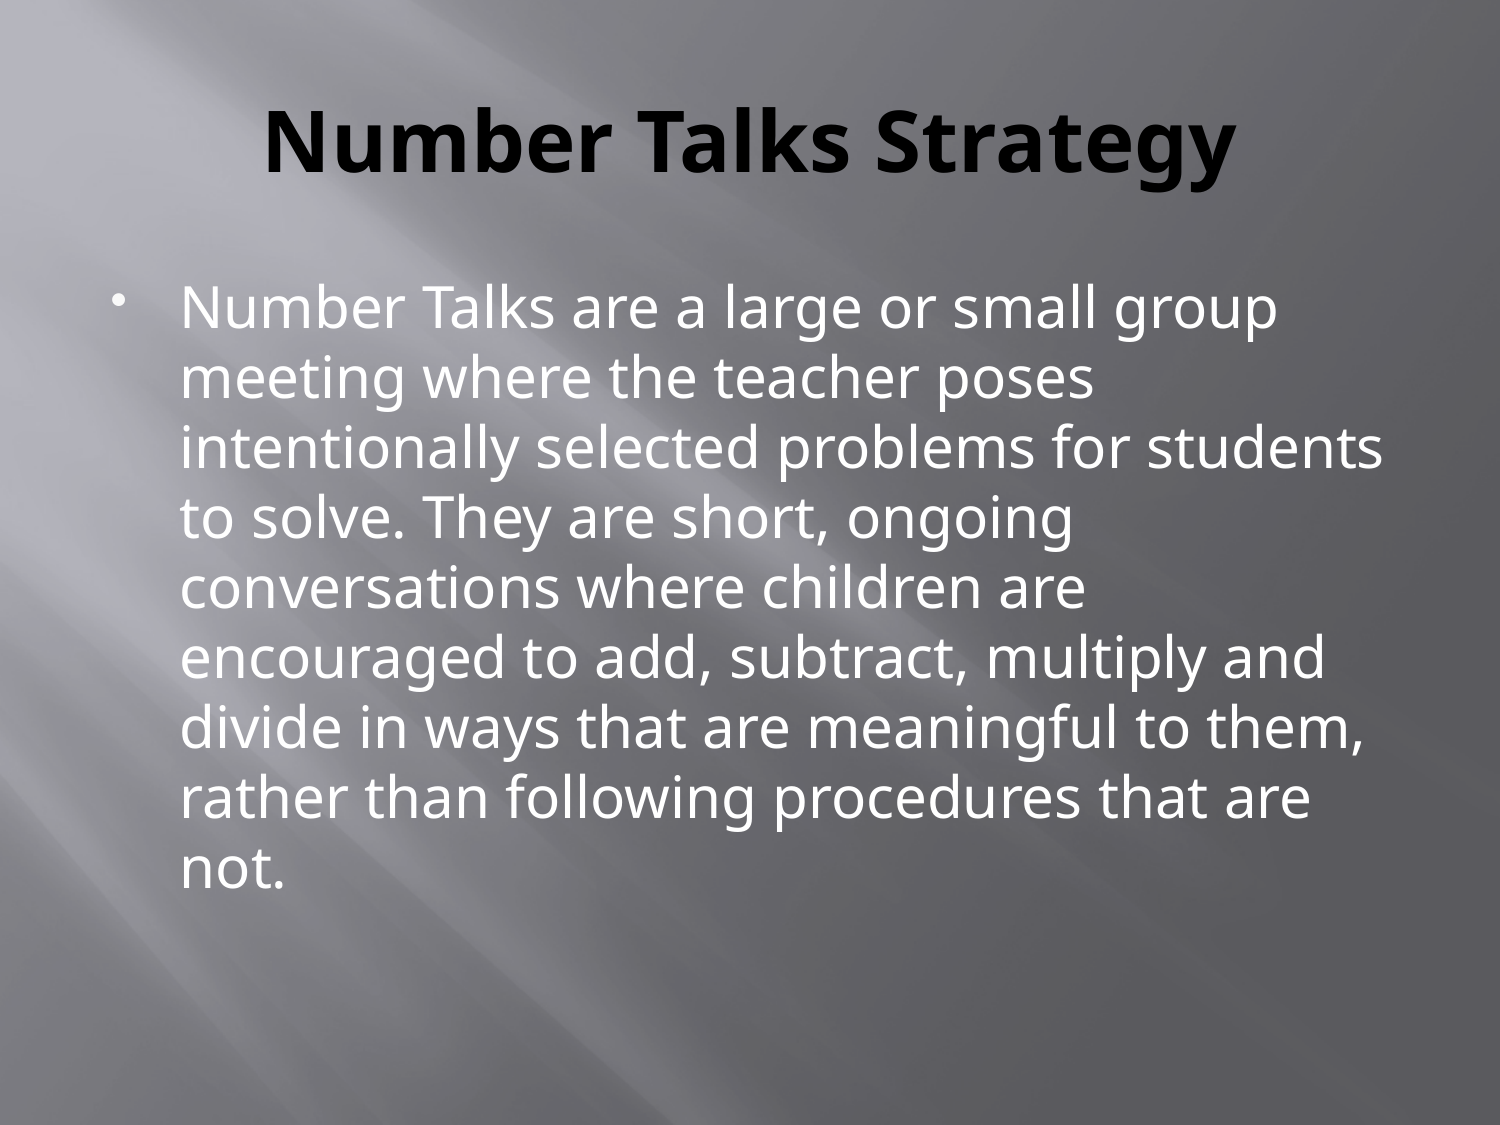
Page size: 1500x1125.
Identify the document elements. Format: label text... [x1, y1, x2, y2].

list Number Talks are a large or small group meeting where the teacher poses intentionally selected problems for students to solve. They are short, ongoing conversations where children are encouraged to add, subtract, multiply and divide in ways that are meaningful to them, rather than following procedures that are not. [75, 262, 1425, 1035]
title Number Talks Strategy [75, 45, 1425, 233]
